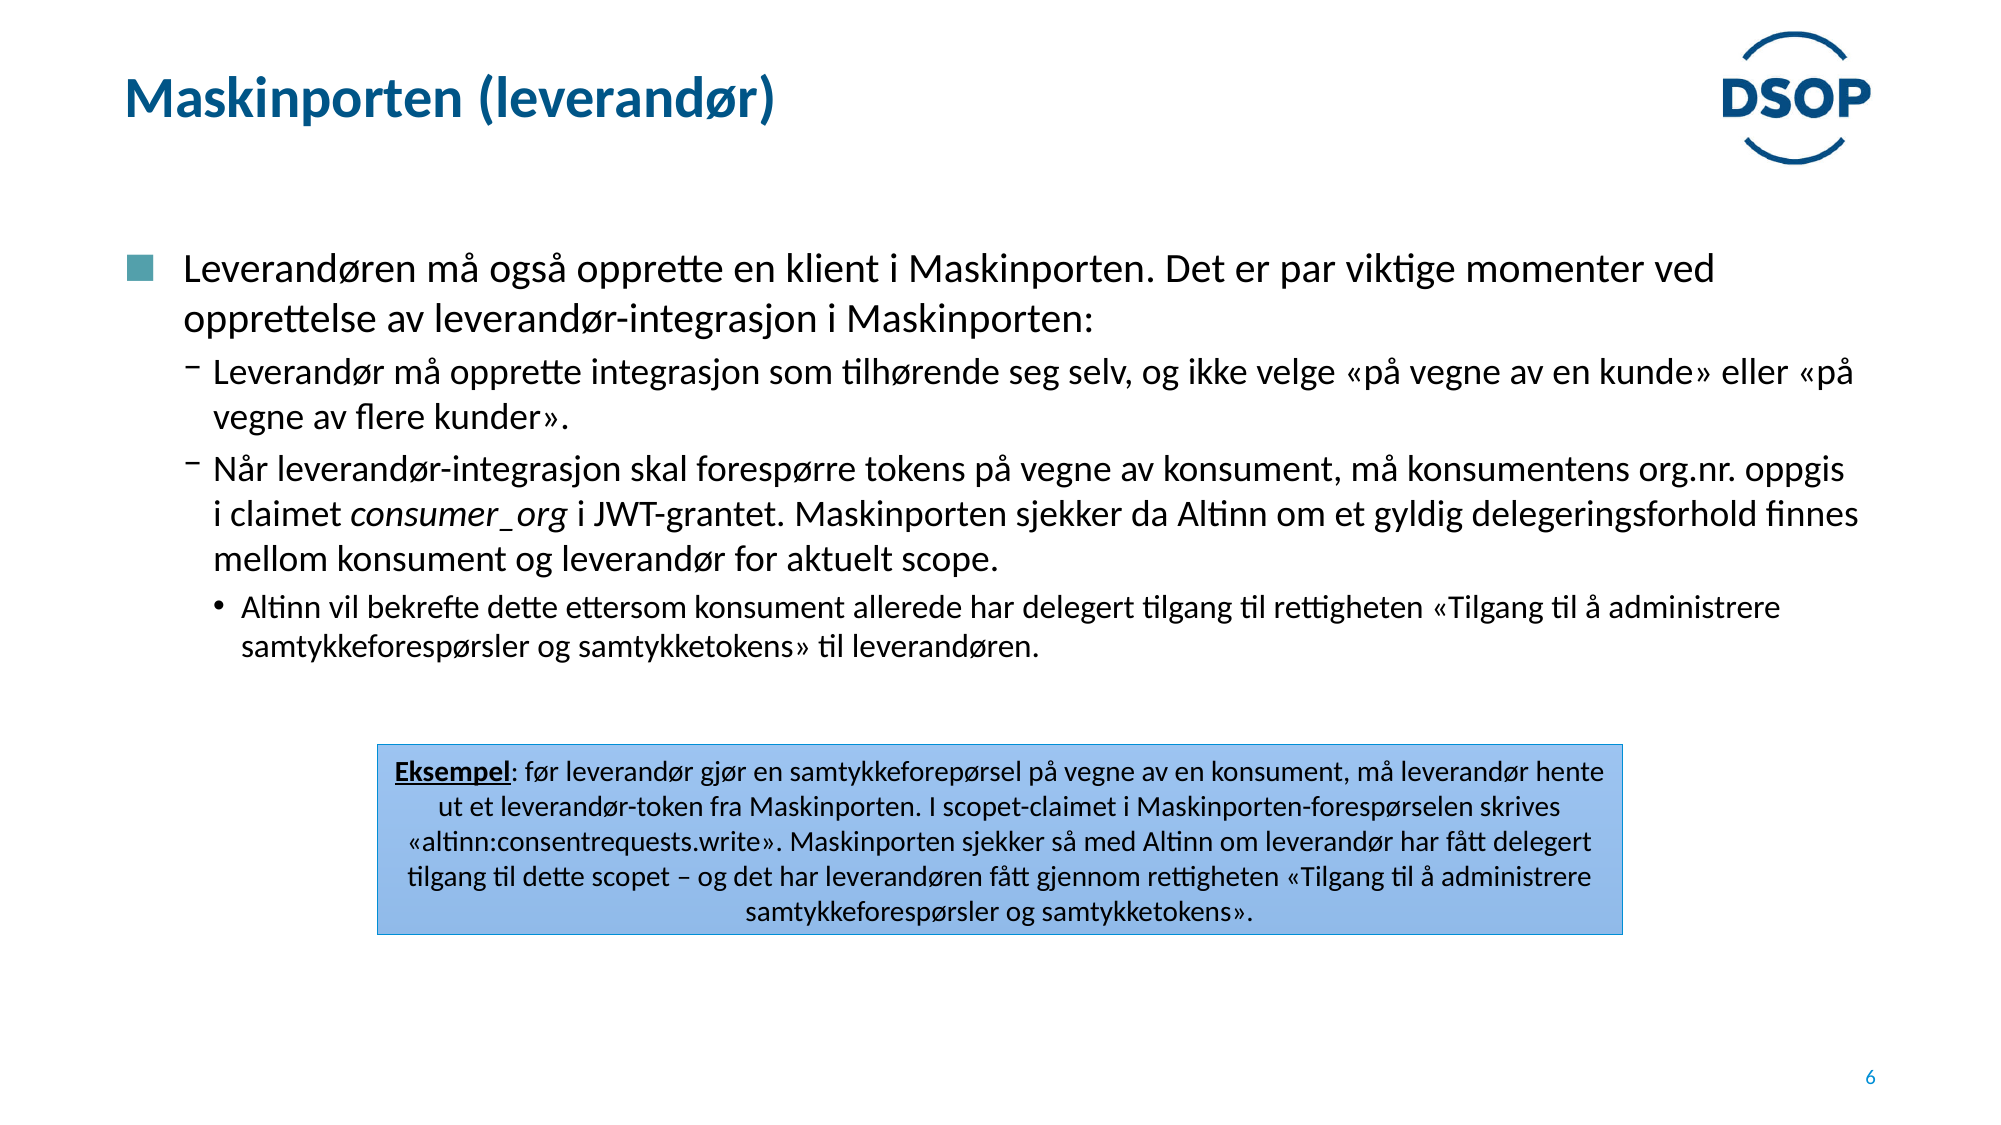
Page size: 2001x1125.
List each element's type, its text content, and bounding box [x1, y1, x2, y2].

title Maskinporten (leverandør) [124, 48, 1624, 149]
text_box Eksempel: før leverandør gjør en samtykkeforepørsel på vegne av en konsument, må leverandør hente ut et leverandør-token fra Maskinporten. I scopet-claimet i Maskinporten-forespørselen skrives «altinn:consentrequests.write». Maskinporten sjekker så med Altinn om leverandør har fått delegert tilgang til dette scopet – og det har leverandøren fått gjennom rettigheten «Tilgang til å administrere samtykkeforespørsler og samtykketokens». [377, 744, 1623, 935]
list Leverandøren må også opprette en klient i Maskinporten. Det er par viktige momenter ved opprettelse av leverandør-integrasjon i Maskinporten: Leverandør må opprette integrasjon som tilhørende seg selv, og ikke velge «på vegne av en kunde» eller «på vegne av flere kunder». Når leverandør-integrasjon skal forespørre tokens på vegne av konsument, må konsumentens org.nr. oppgis i claimet consumer_org i JWT-grantet. Maskinporten sjekker da Altinn om et gyldig delegeringsforhold finnes mellom konsument og leverandør for aktuelt scope. Altinn vil bekrefte dette ettersom konsument allerede har delegert tilgang til rettigheten «Tilgang til å administrere samtykkeforespørsler og samtykketokens» til leverandøren. [124, 233, 1876, 1001]
picture [1720, 0, 2000, 169]
